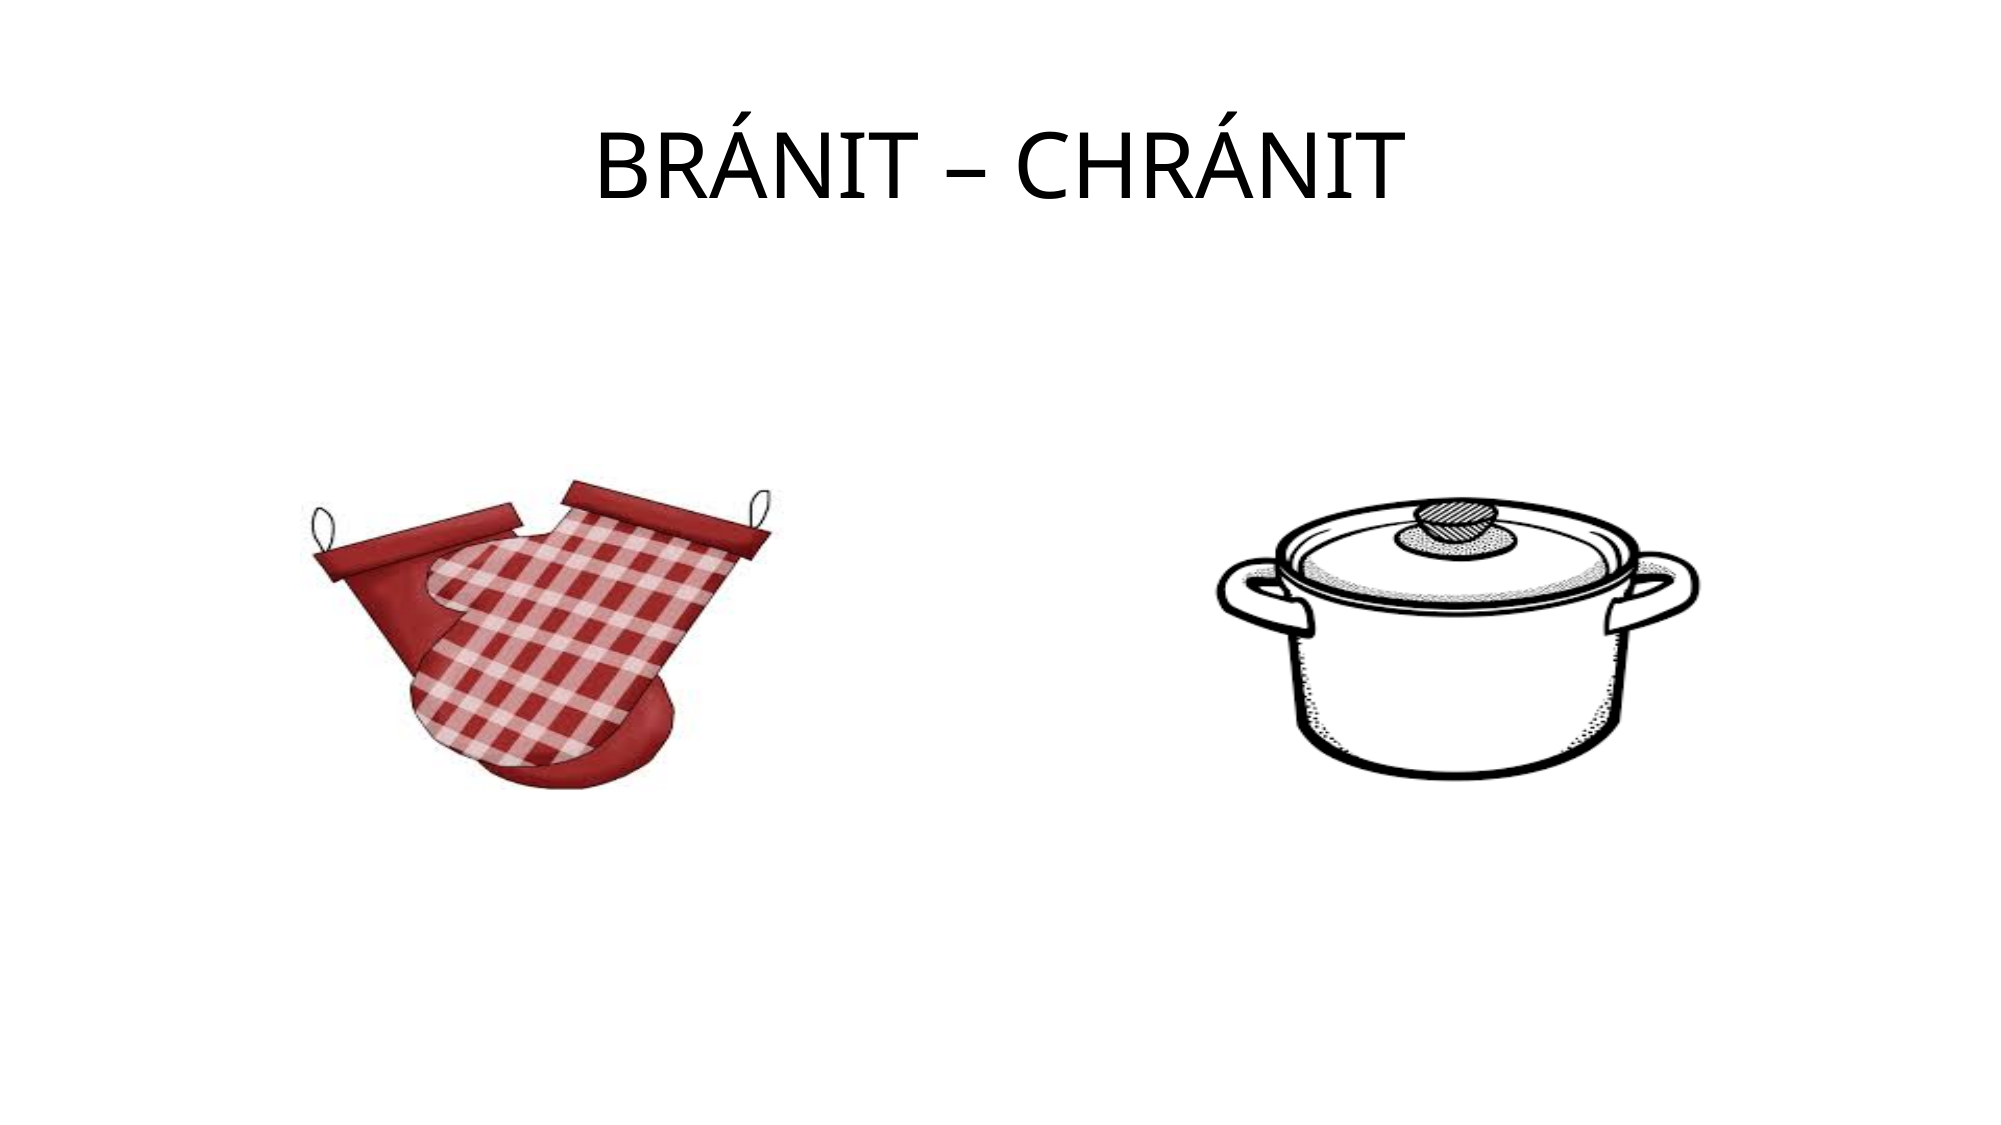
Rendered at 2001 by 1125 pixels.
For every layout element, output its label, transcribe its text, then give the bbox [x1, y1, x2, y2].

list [1200, 474, 1716, 794]
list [299, 464, 784, 804]
title BRÁNIT – CHRÁNIT [137, 59, 1863, 278]
